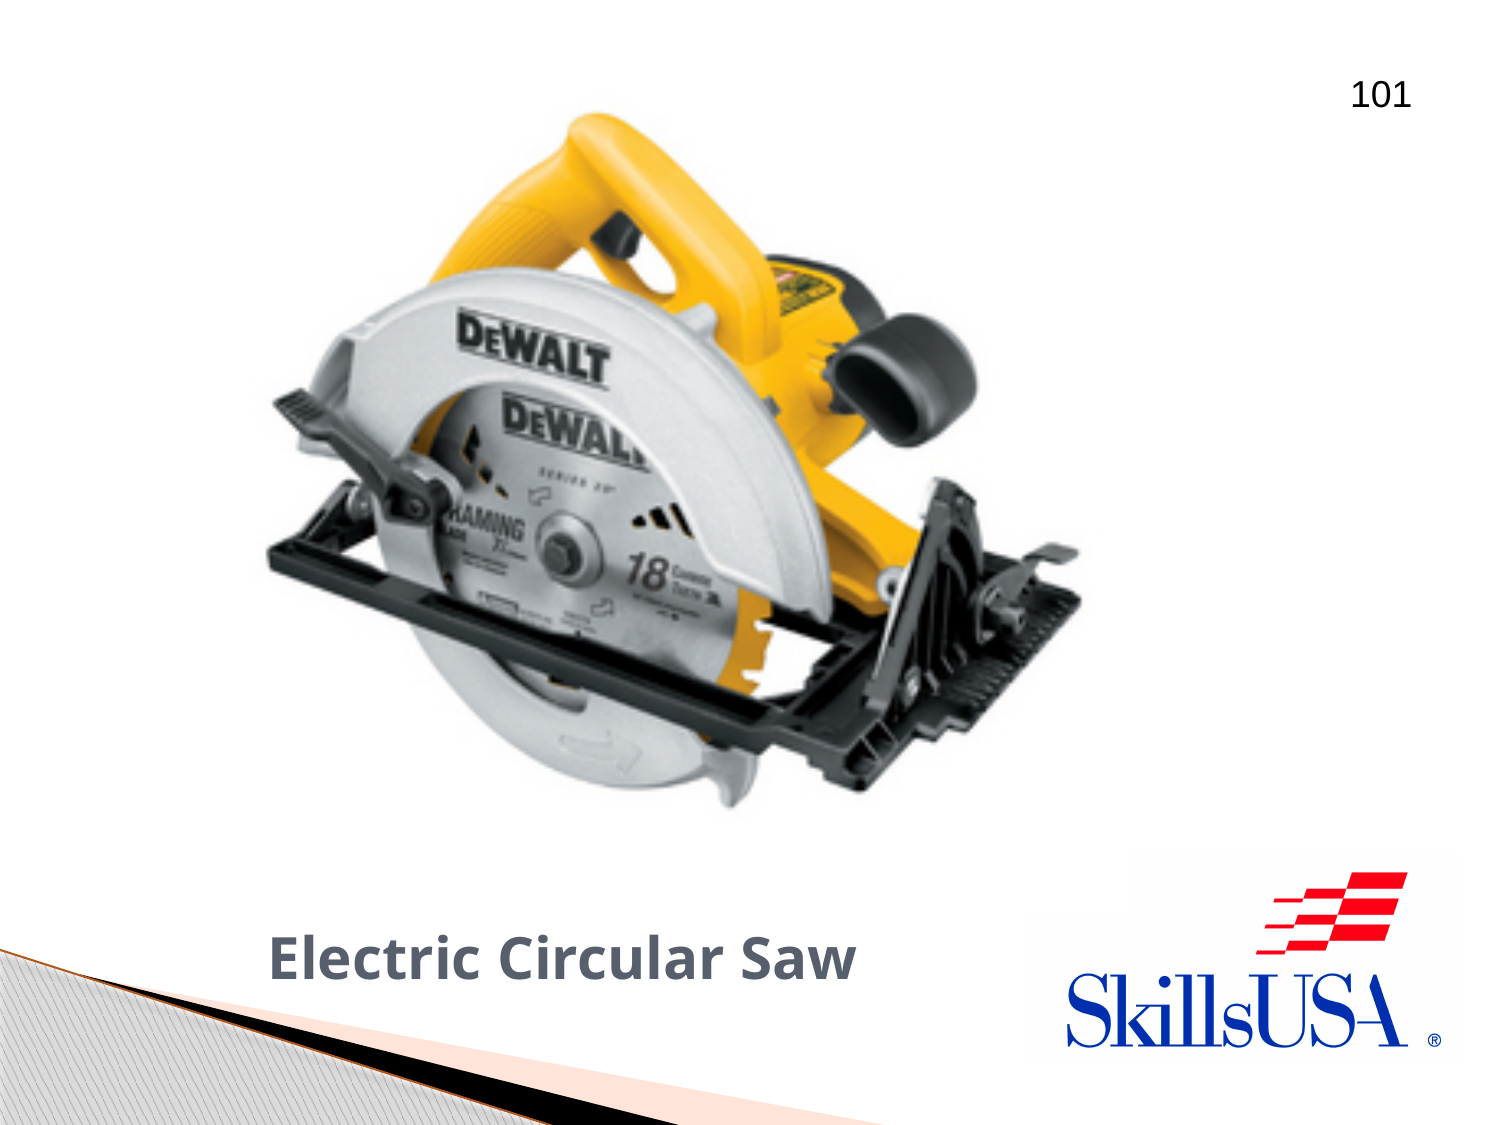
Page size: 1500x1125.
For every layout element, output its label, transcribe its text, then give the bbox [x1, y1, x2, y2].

picture [224, 9, 1459, 1065]
text_box 101 [1325, 62, 1438, 123]
title Electric Circular Saw [99, 912, 1018, 1000]
